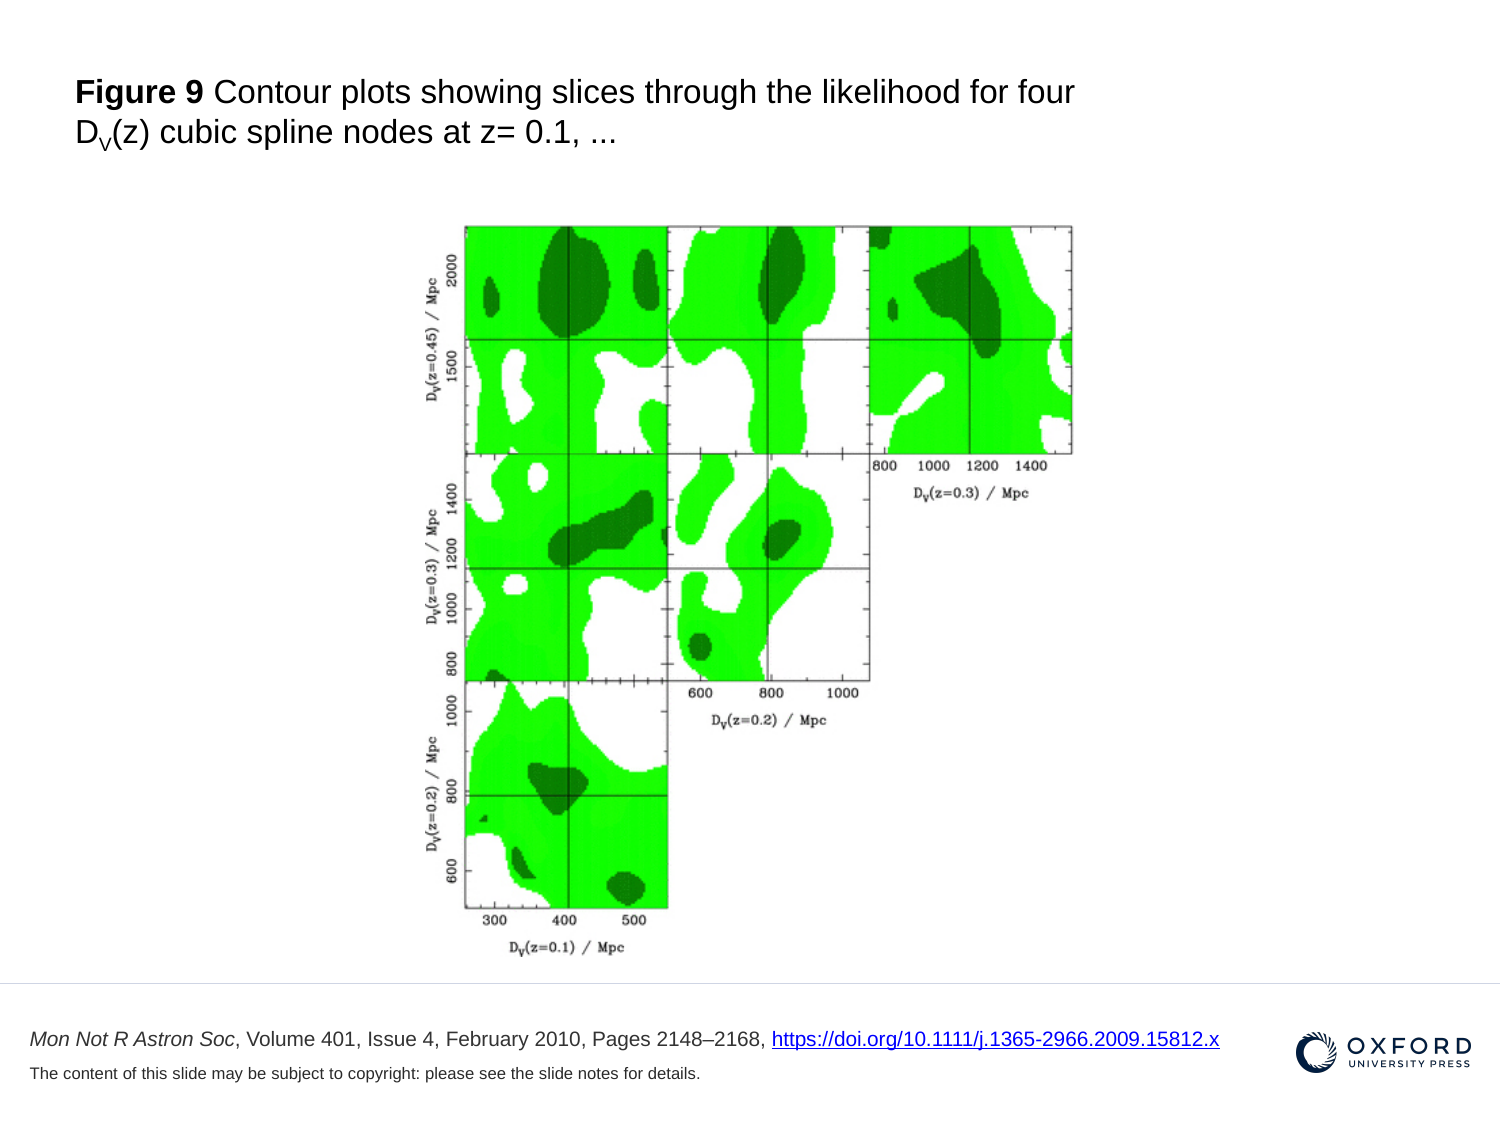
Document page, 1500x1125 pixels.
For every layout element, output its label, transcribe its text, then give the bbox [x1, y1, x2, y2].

picture [1296, 1032, 1471, 1073]
title Figure 9 Contour plots showing slices through the likelihood for four DV(z) cubic spline nodes at z= 0.1, ... [75, 69, 1078, 171]
footer Mon Not R Astron Soc, Volume 401, Issue 4, February 2010, Pages 2148–2168, https://doi.org/10.1111/j.1365-2966.2009.15812.x The content of this slide may be subject to copyright: please see the slide notes for details. [0, 983, 1260, 1125]
picture [424, 224, 1076, 957]
